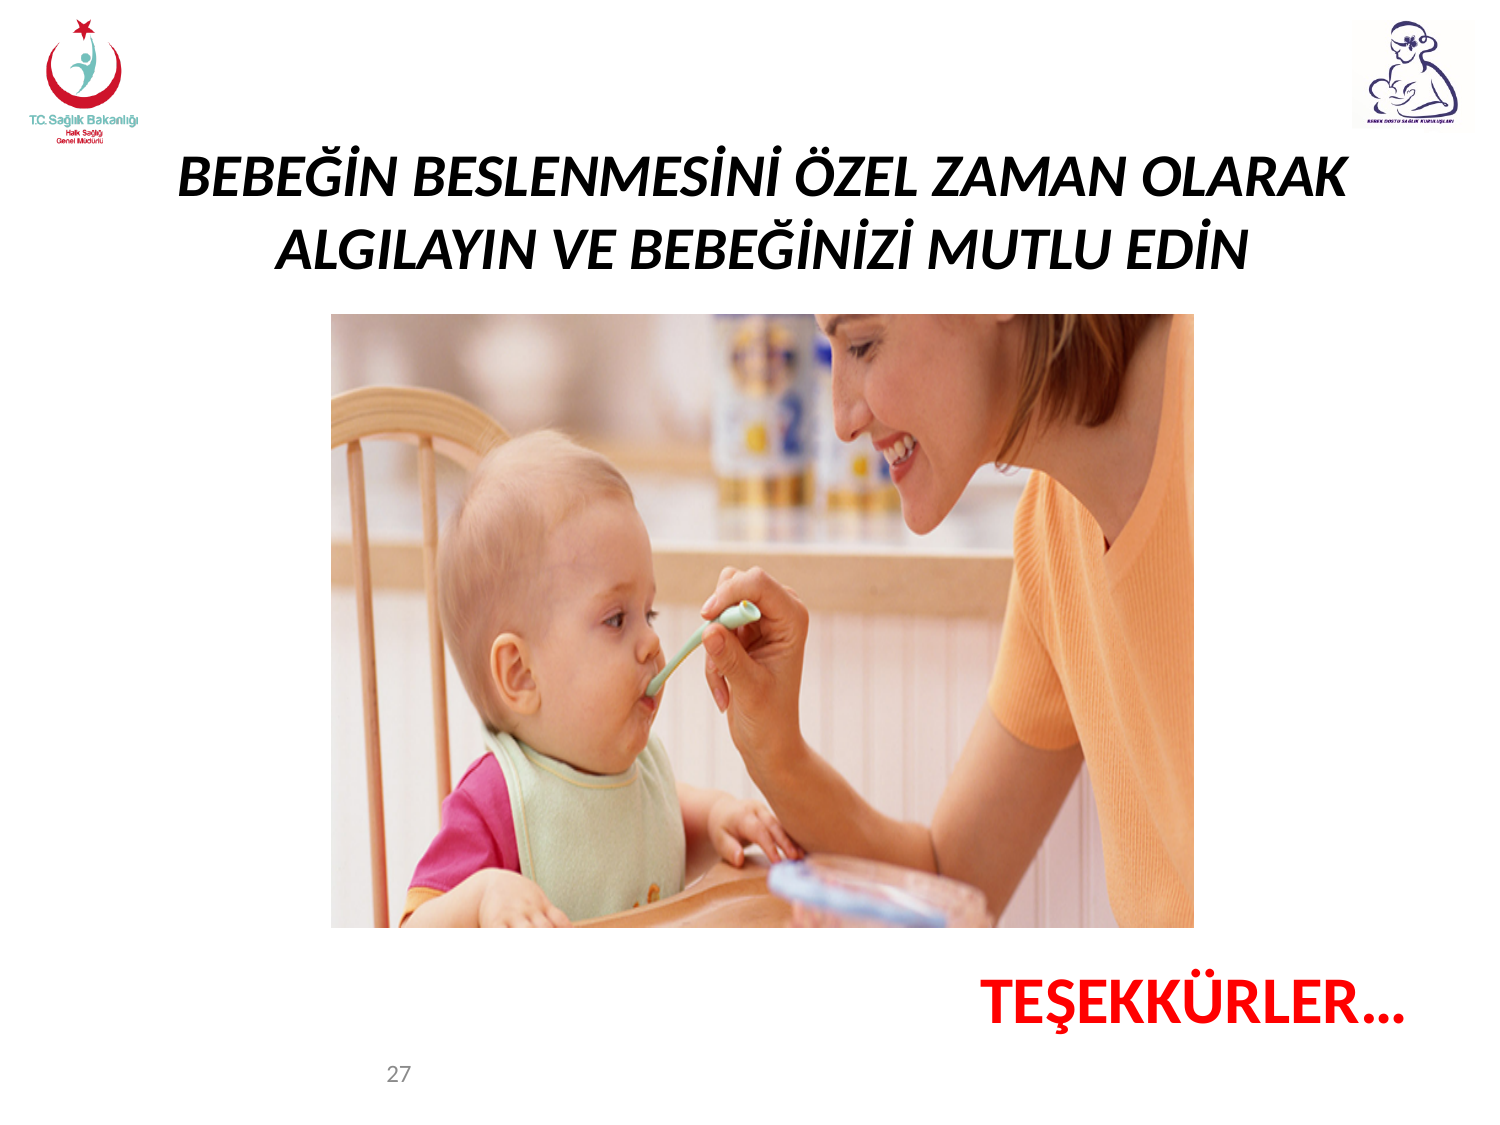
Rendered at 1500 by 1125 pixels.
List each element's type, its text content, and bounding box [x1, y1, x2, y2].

picture [1352, 20, 1475, 133]
text_box TEŞEKKÜRLER… [927, 949, 1461, 1044]
slide_number 27 [76, 1042, 427, 1103]
picture [331, 314, 1195, 928]
title BEBEĞİN BESLENMESİNİ ÖZEL ZAMAN OLARAK ALGILAYIN VE BEBEĞİNİZİ MUTLU EDİN [102, 128, 1424, 290]
picture [29, 19, 138, 145]
